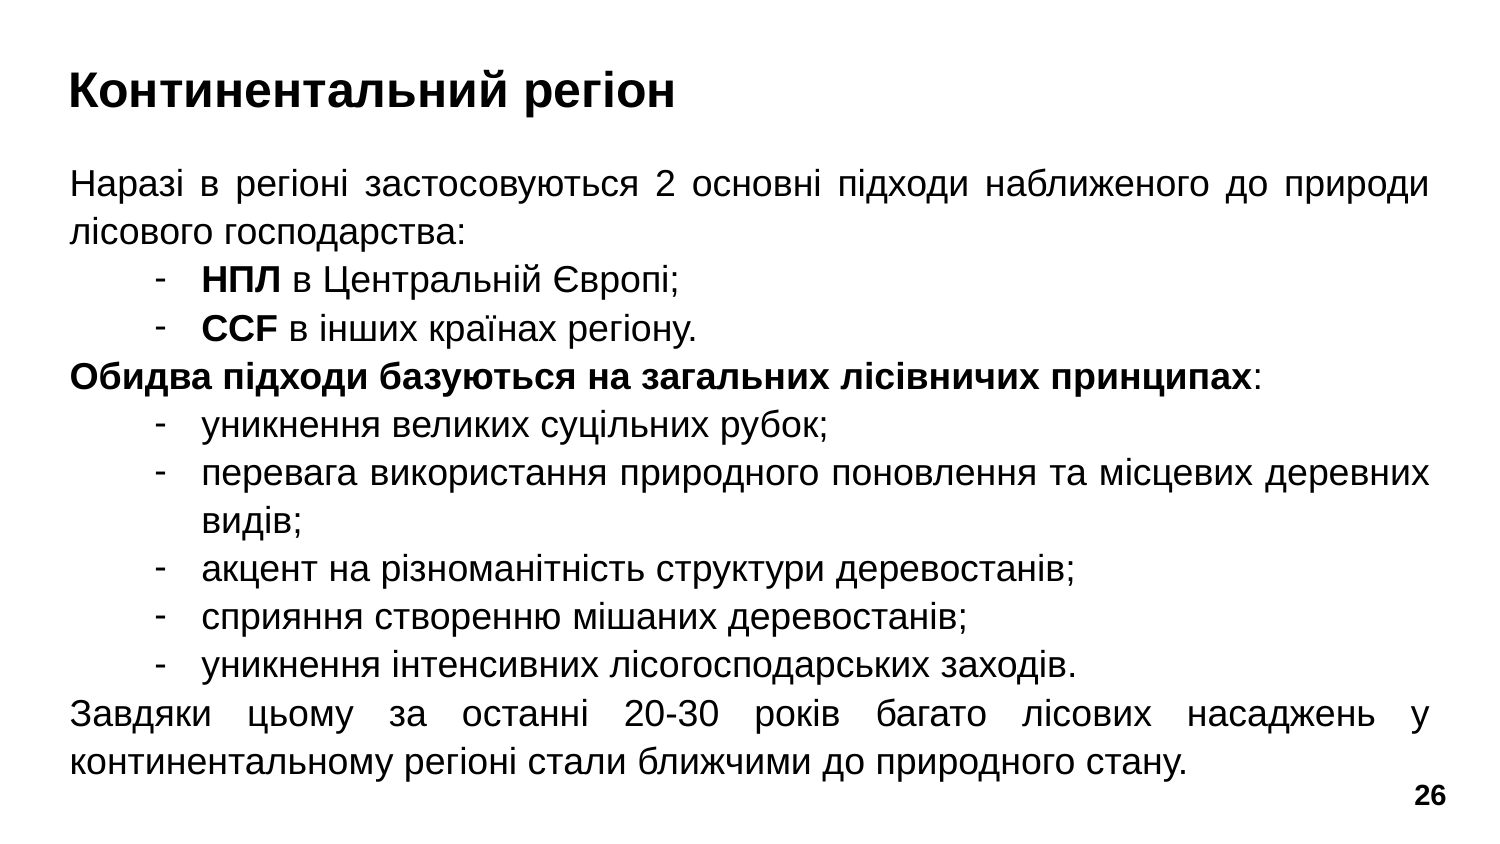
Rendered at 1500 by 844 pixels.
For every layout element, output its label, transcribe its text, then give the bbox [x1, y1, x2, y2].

text_box Наразі в регіоні застосовуються 2 основні підходи наближеного до природи лісового господарства: НПЛ в Центральній Європі; CCF в інших країнах регіону. Обидва підходи базуються на загальних лісівничих принципах: уникнення великих суцільних рубок; перевага використання природного поновлення та місцевих деревних видів; акцент на різноманітність структури деревостанів; сприяння створенню мішаних деревостанів; уникнення інтенсивних лісогосподарських заходів. Завдяки цьому за останні 20-30 років багато лісових насаджень у континентальному регіоні стали ближчими до природного стану. [54, 148, 1446, 790]
text_box Континентальний регіон [68, 57, 906, 118]
text_box 26 [1375, 755, 1486, 832]
